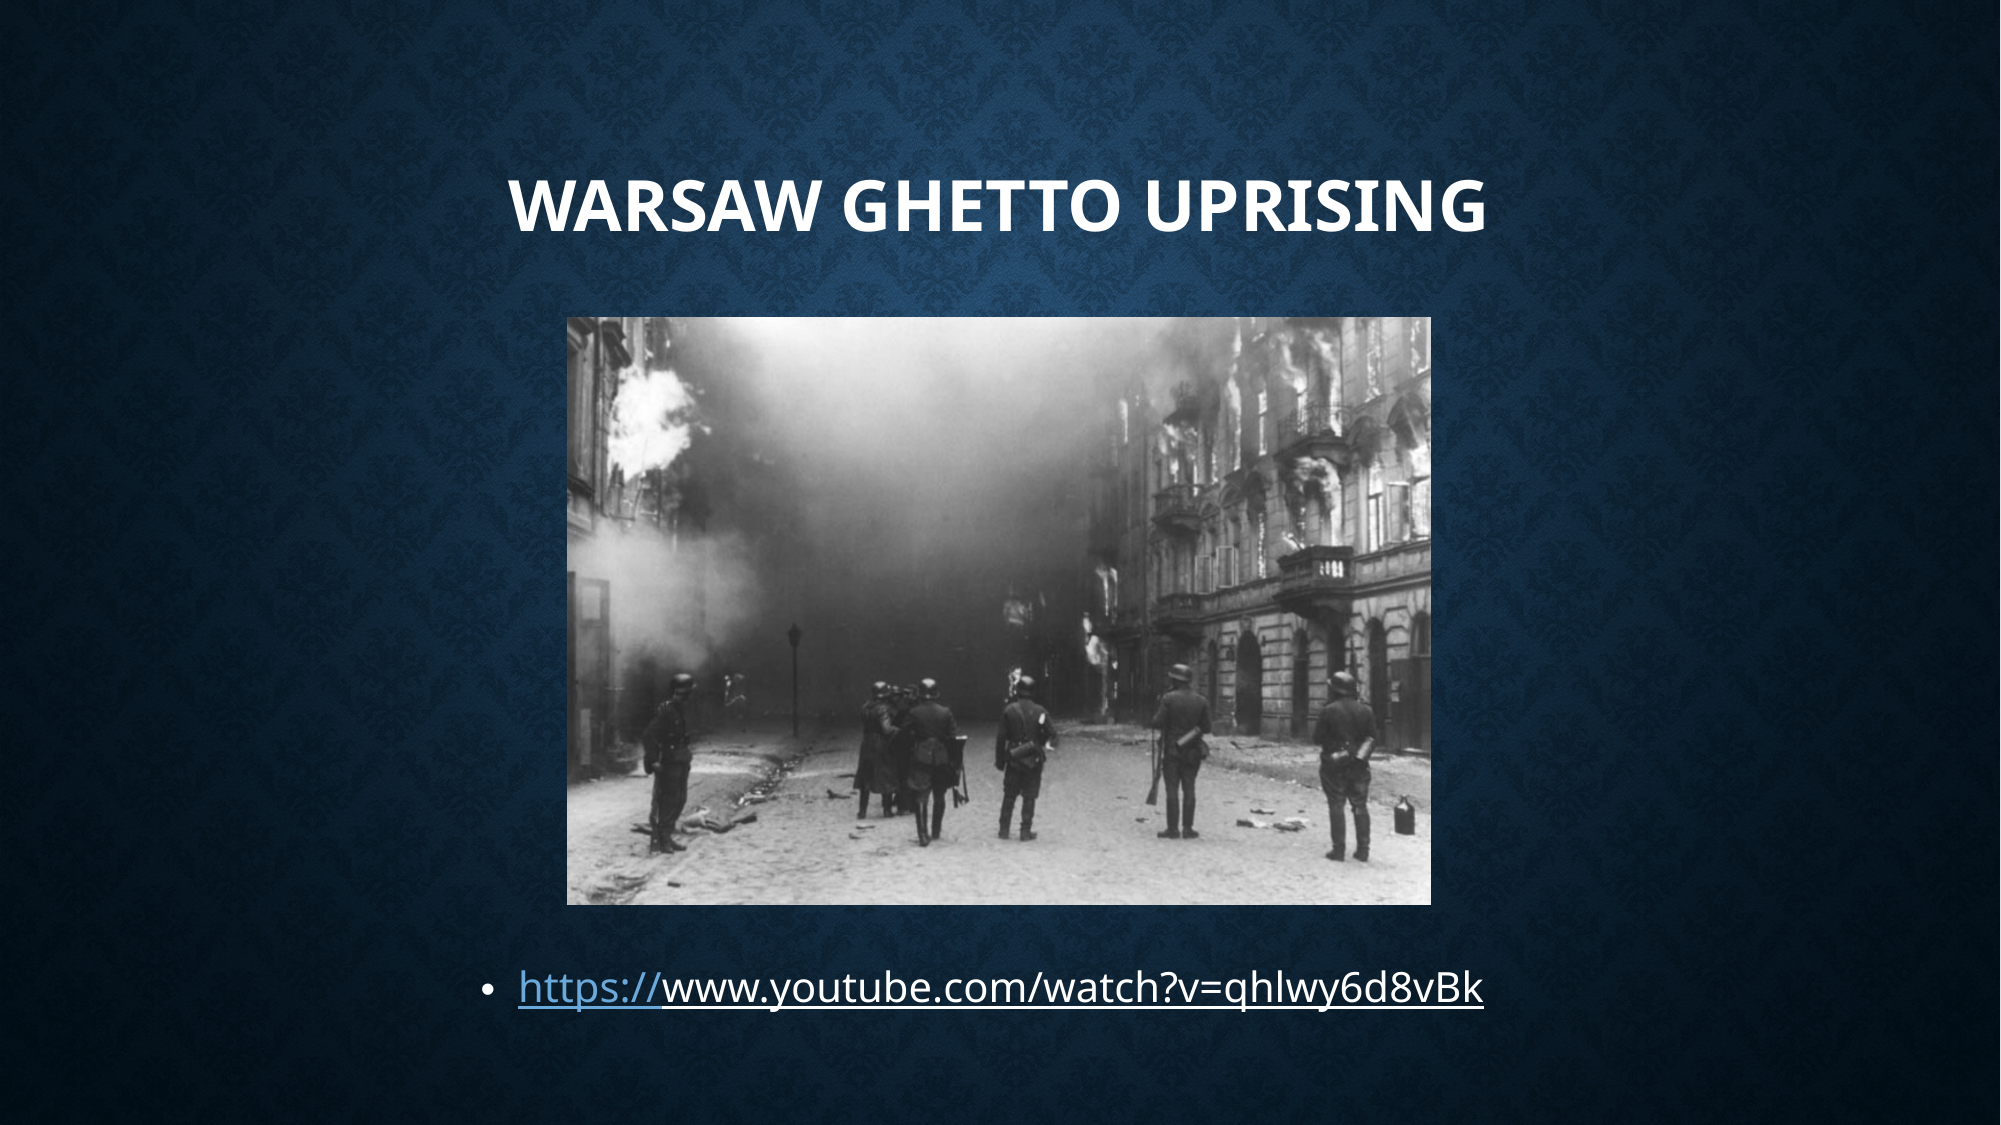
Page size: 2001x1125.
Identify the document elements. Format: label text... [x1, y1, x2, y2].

title Warsaw Ghetto Uprising [149, 99, 1849, 318]
list https://www.youtube.com/watch?v=qhlwy6d8vBk [465, 942, 1533, 1069]
picture [566, 317, 1432, 906]
